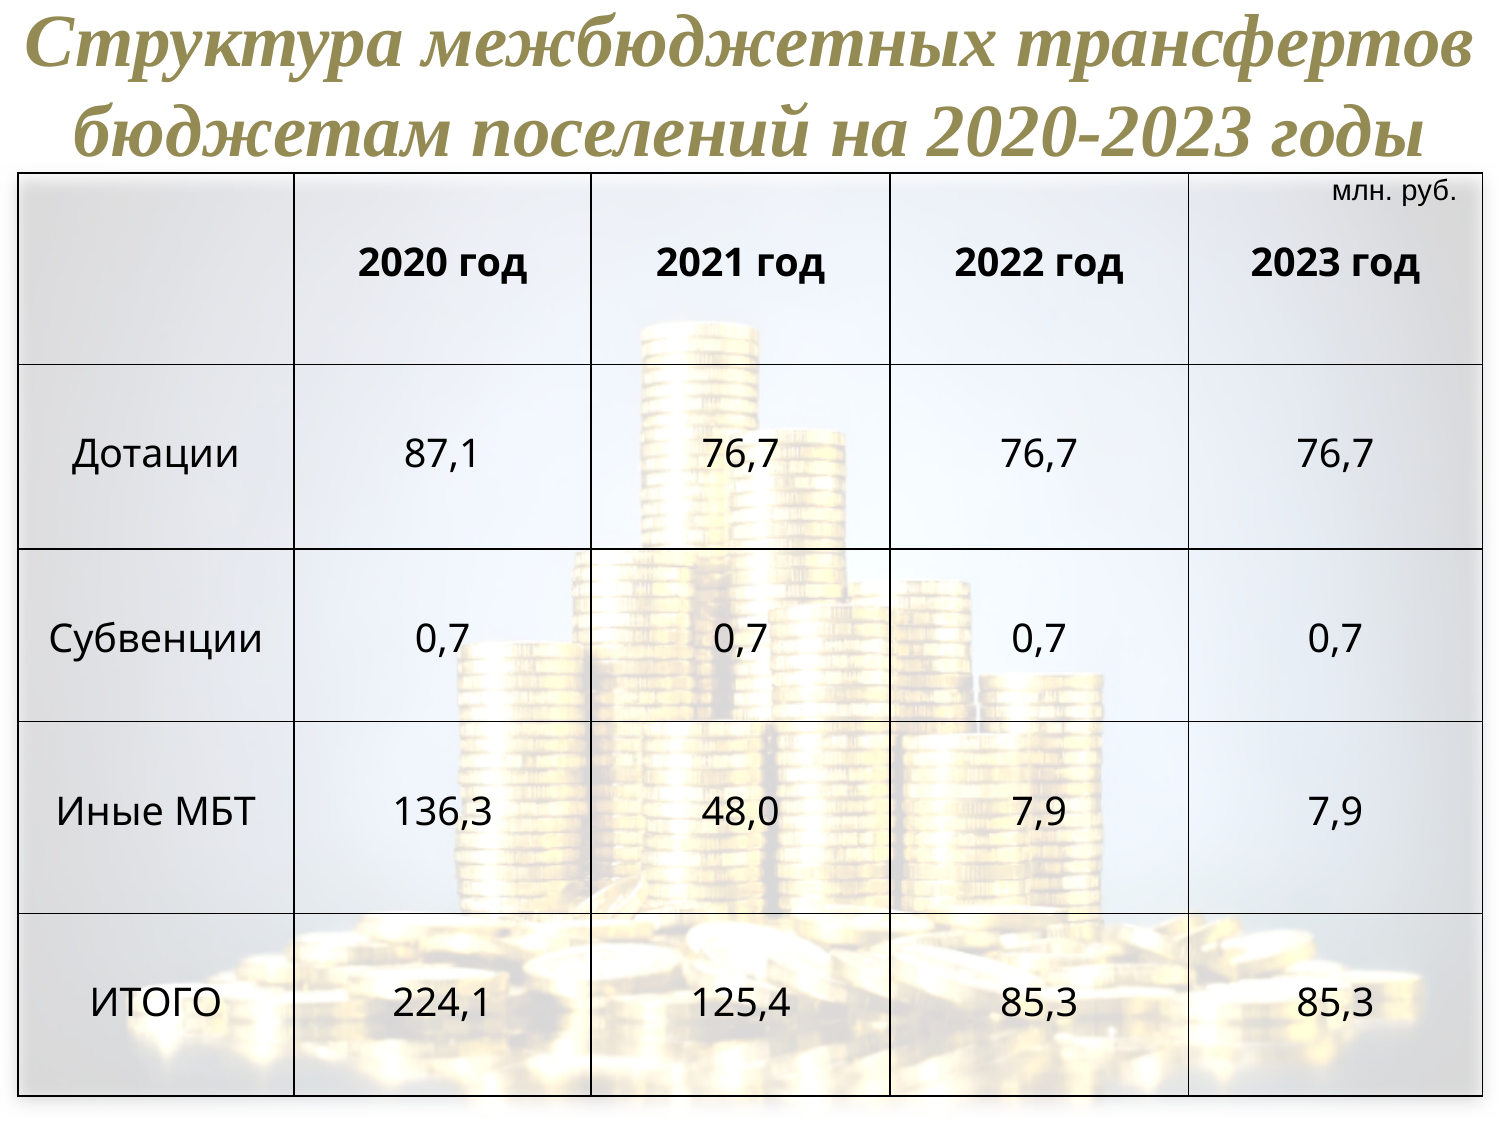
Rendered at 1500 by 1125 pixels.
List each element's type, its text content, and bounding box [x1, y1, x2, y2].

text_box Структура межбюджетных трансфертов бюджетам поселений на 2020-2023 годы [0, 24, 1500, 139]
picture [0, 163, 1500, 1118]
